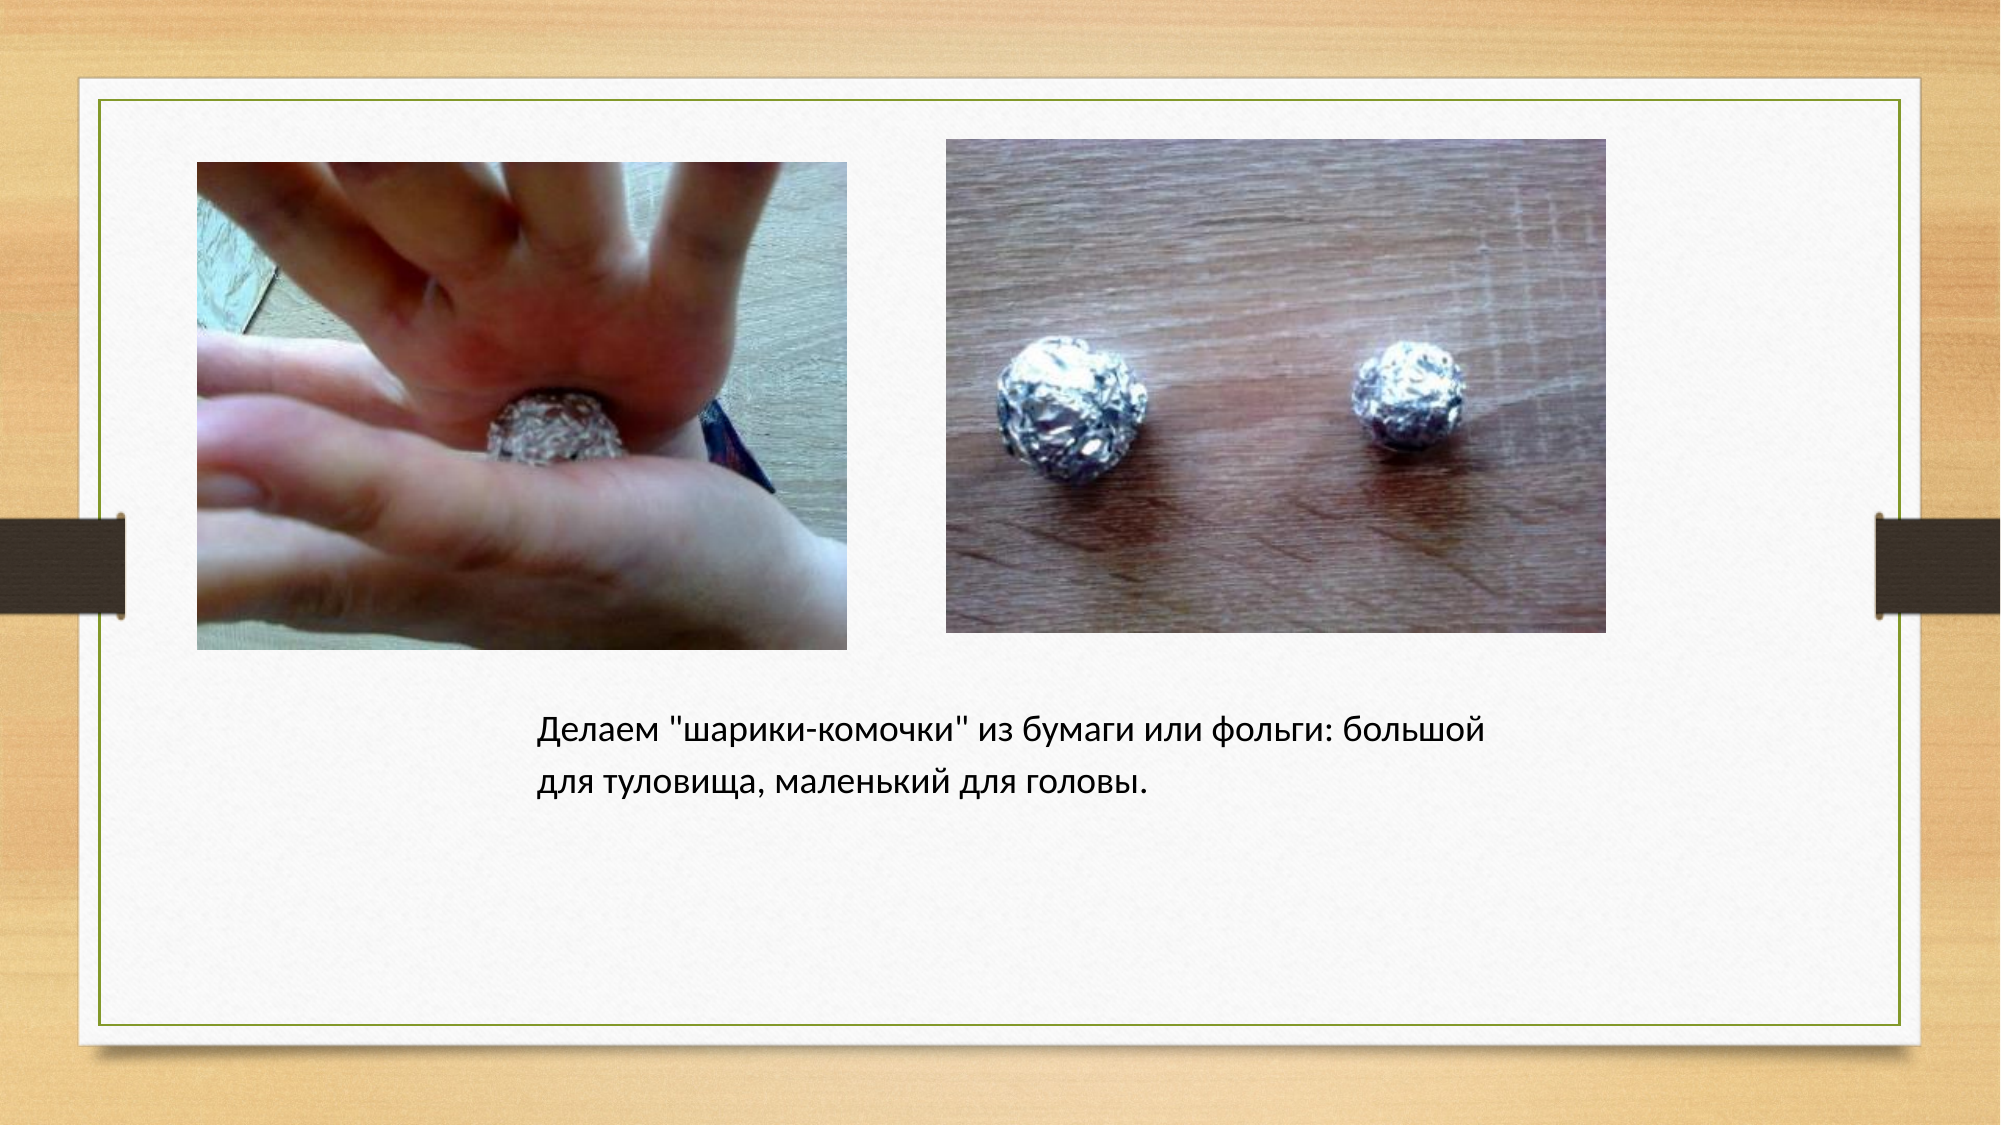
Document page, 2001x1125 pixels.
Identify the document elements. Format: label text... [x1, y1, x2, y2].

picture [0, 0, 2001, 1125]
text_box Делаем "шарики-комочки" из бумаги или фольги: большой для туловища, маленький для головы. [522, 689, 1522, 808]
